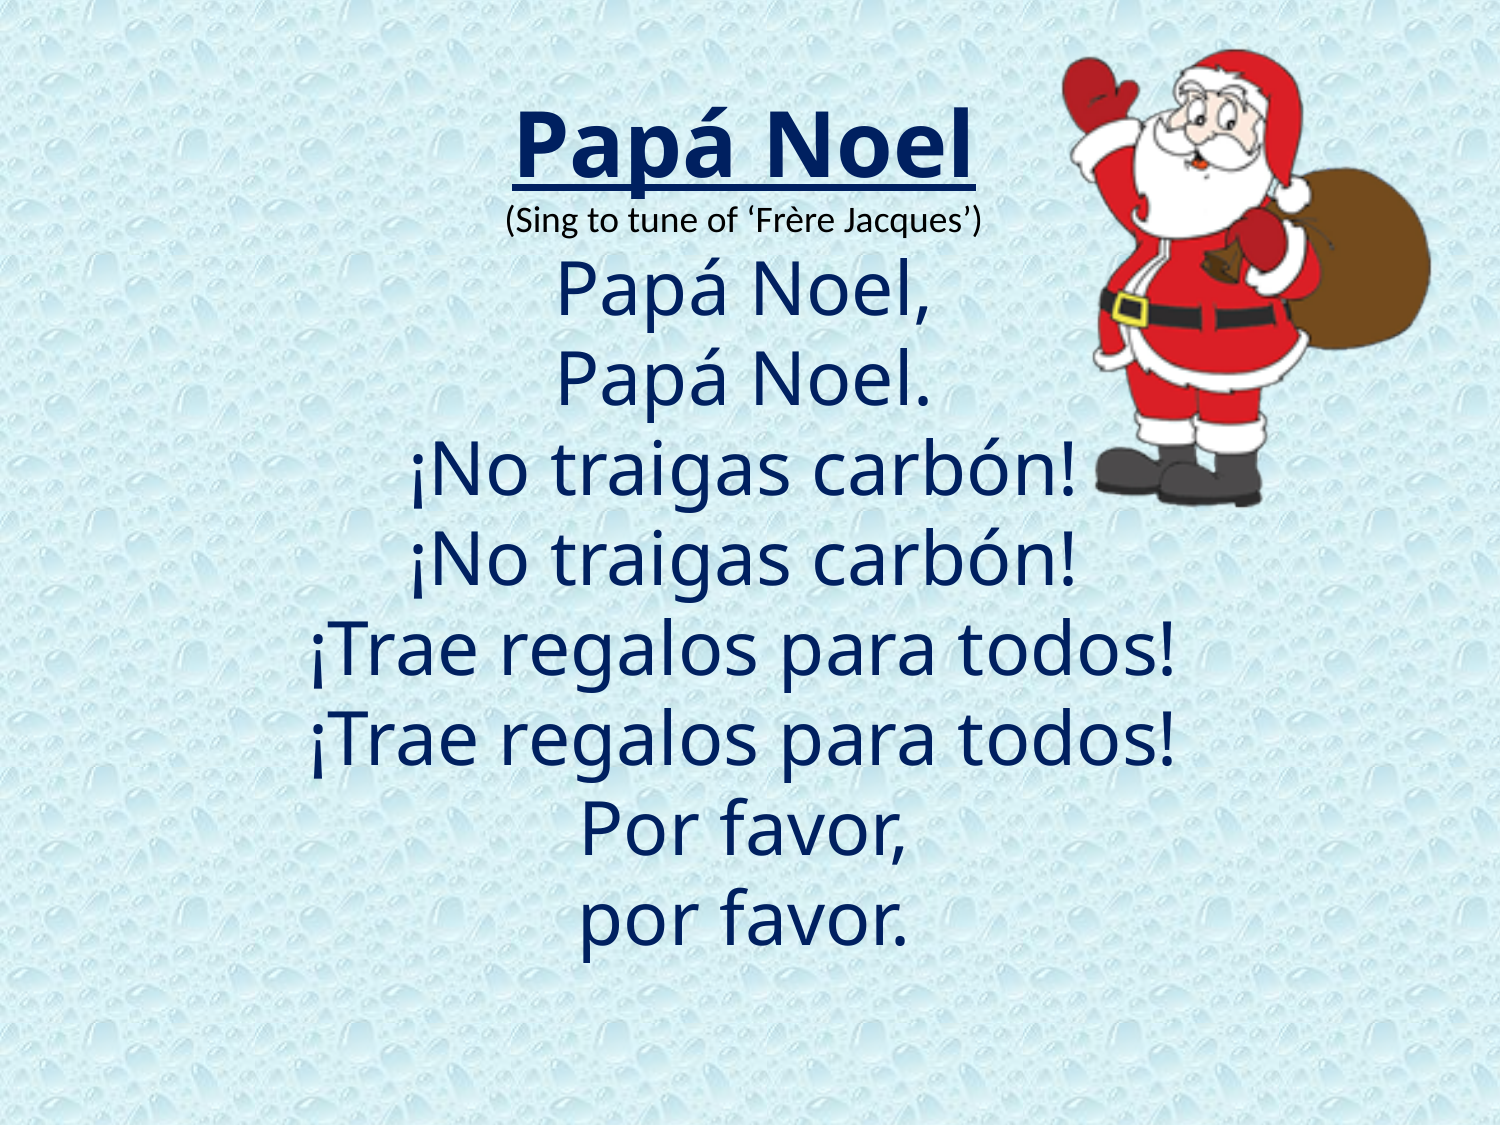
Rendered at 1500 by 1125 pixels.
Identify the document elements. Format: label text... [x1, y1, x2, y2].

text_box Papá Noel (Sing to tune of ‘Frère Jacques’) Papá Noel, Papá Noel. ¡No traigas carbón! ¡No traigas carbón! ¡Trae regalos para todos! ¡Trae regalos para todos! Por favor, por favor. [100, 78, 1388, 1103]
picture [1009, 42, 1483, 516]
